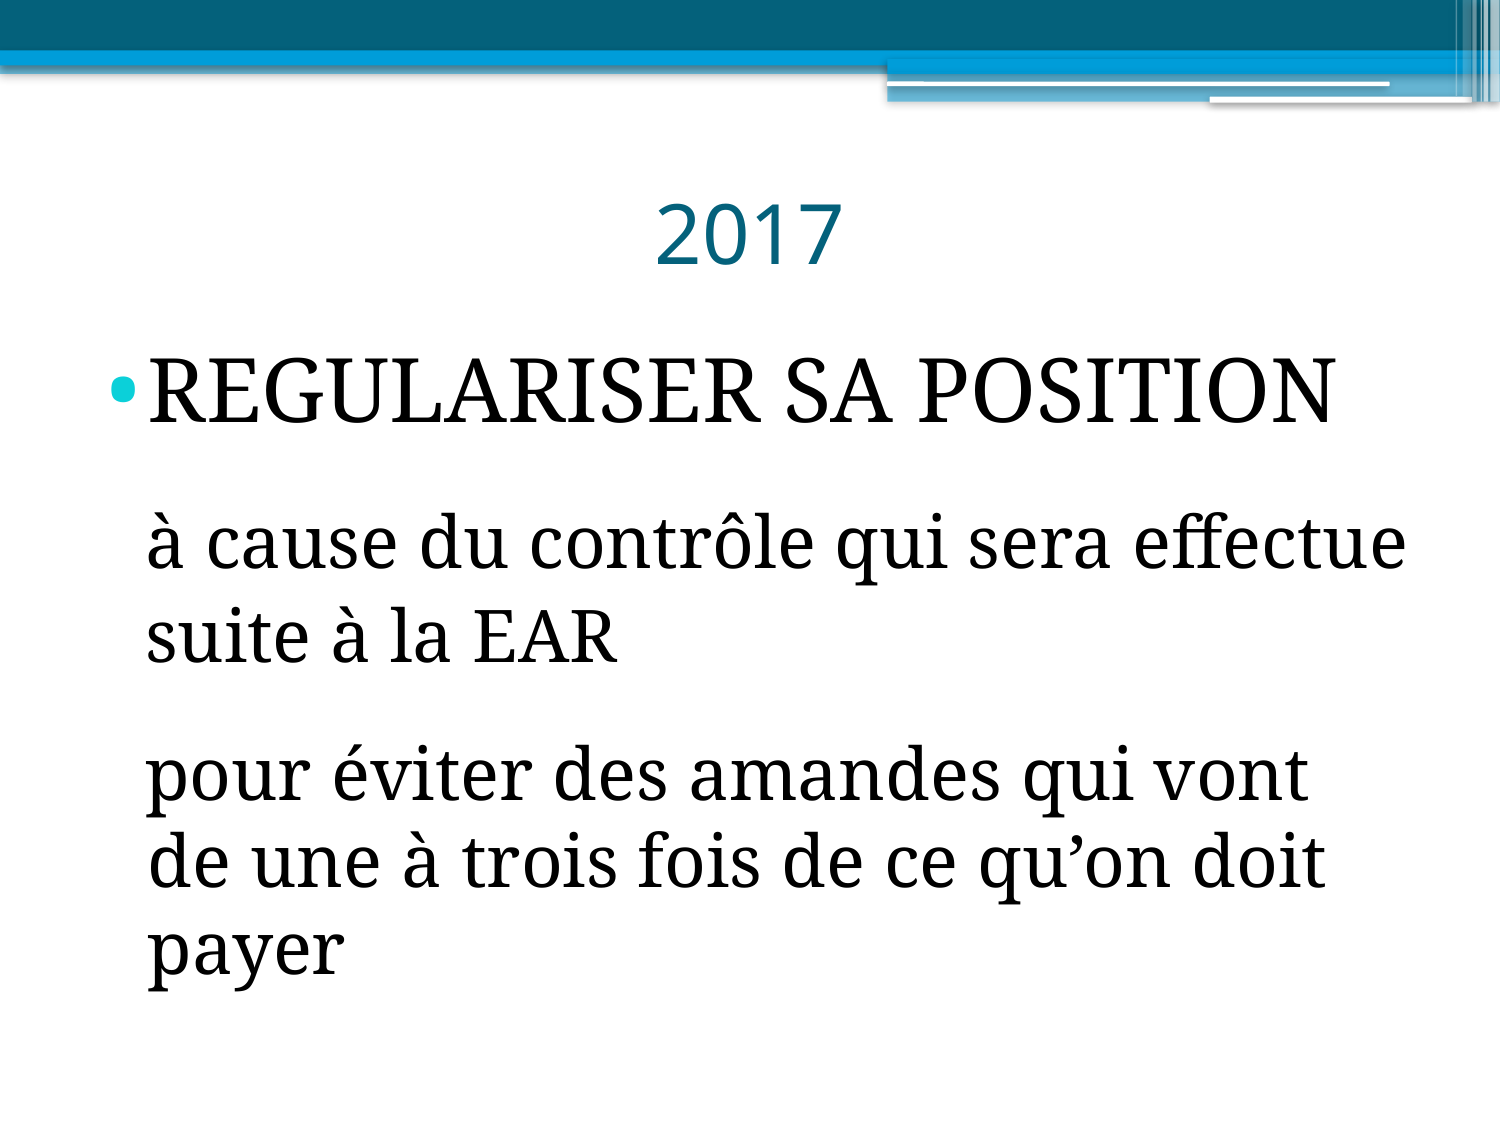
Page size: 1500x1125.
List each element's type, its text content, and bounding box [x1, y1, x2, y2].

title 2017 [75, 149, 1425, 315]
list REGULARISER SA POSITION à cause du contrôle qui sera effectue suite à la EAR pour éviter des amandes qui vont de une à trois fois de ce qu’on doit payer [75, 326, 1425, 1079]
